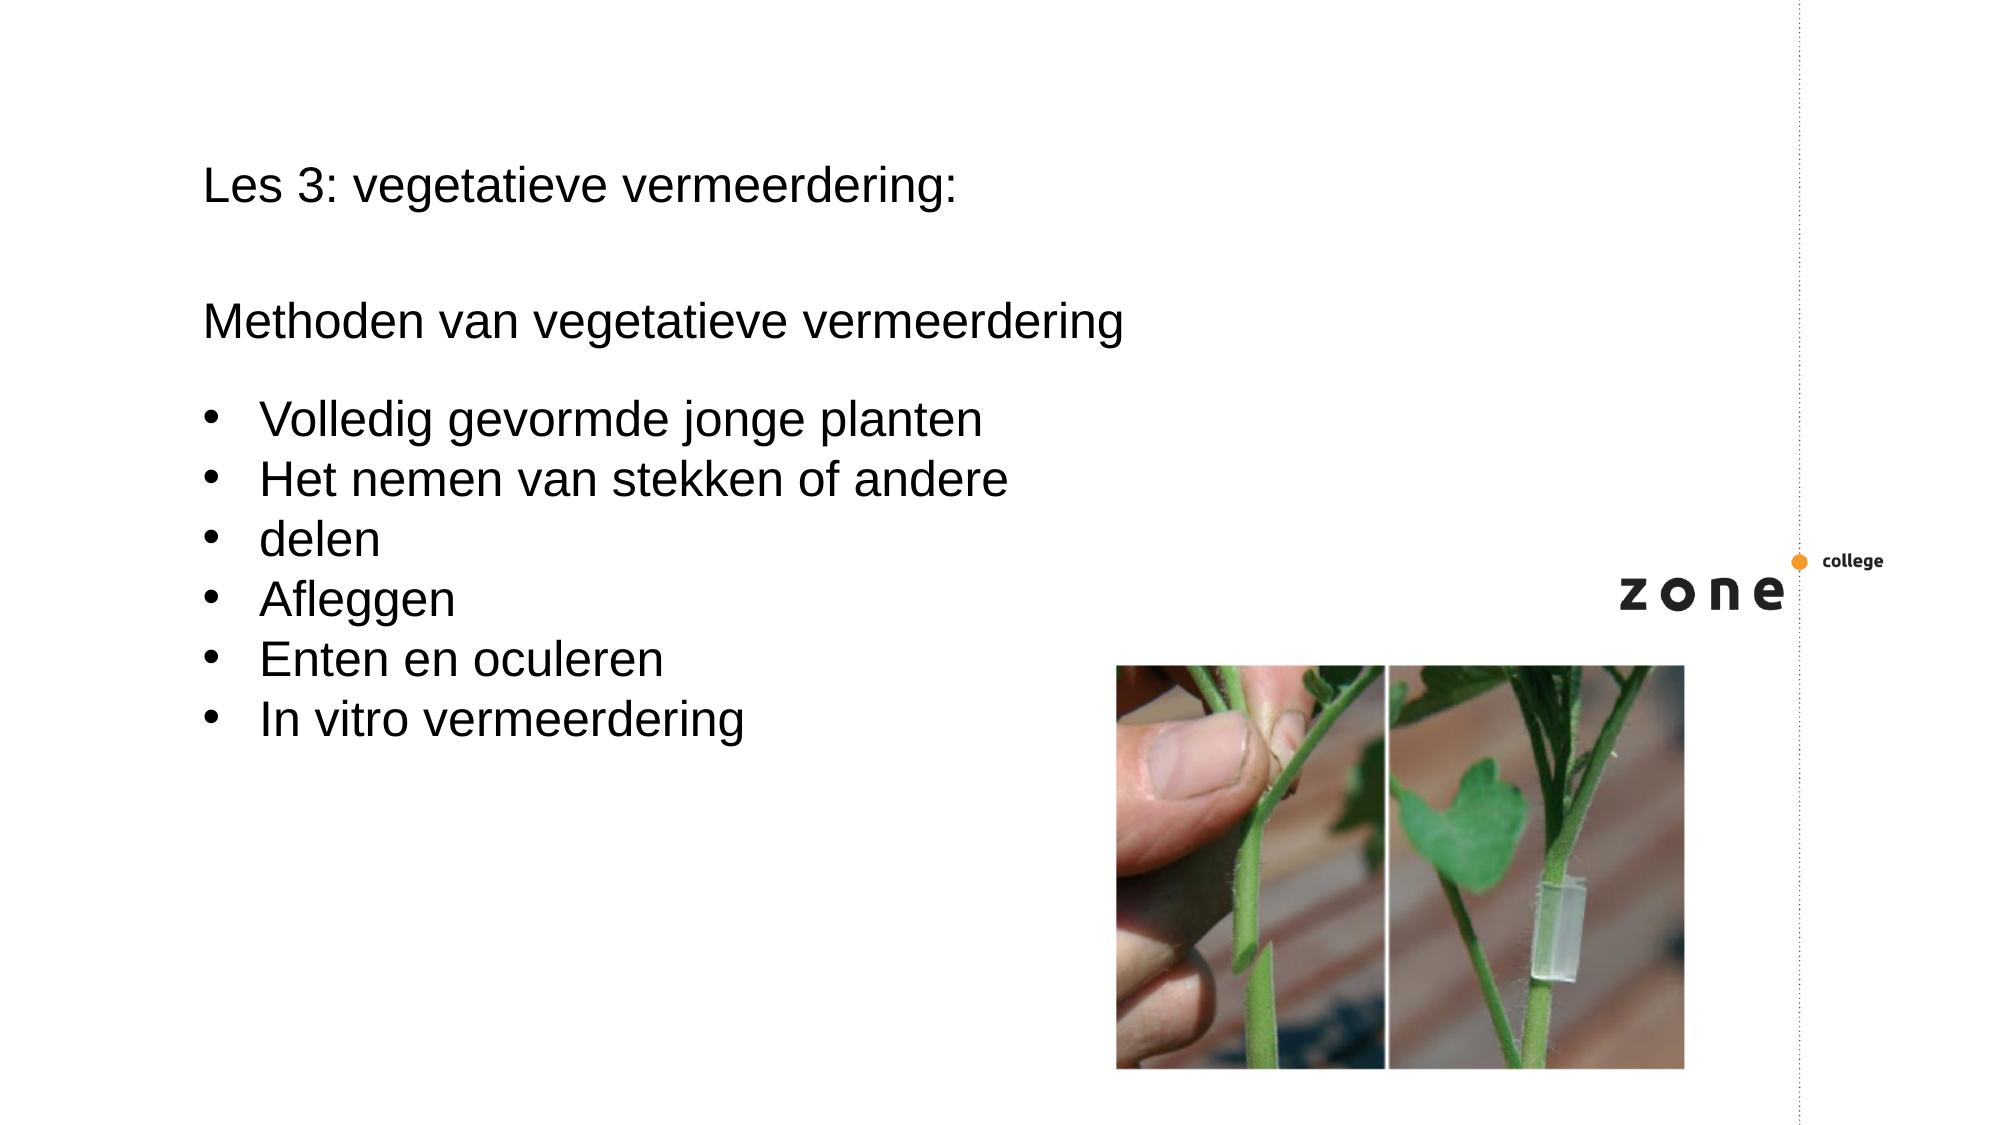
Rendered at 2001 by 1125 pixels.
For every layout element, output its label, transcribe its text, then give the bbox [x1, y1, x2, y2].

picture [1079, 0, 2001, 1125]
text_box Volledig gevormde jonge planten Het nemen van stekken of andere delen Afleggen Enten en oculeren In vitro vermeerdering [188, 379, 1189, 755]
text_box Les 3: vegetatieve vermeerdering: [188, 144, 1662, 280]
text_box Methoden van vegetatieve vermeerdering [188, 280, 1189, 379]
